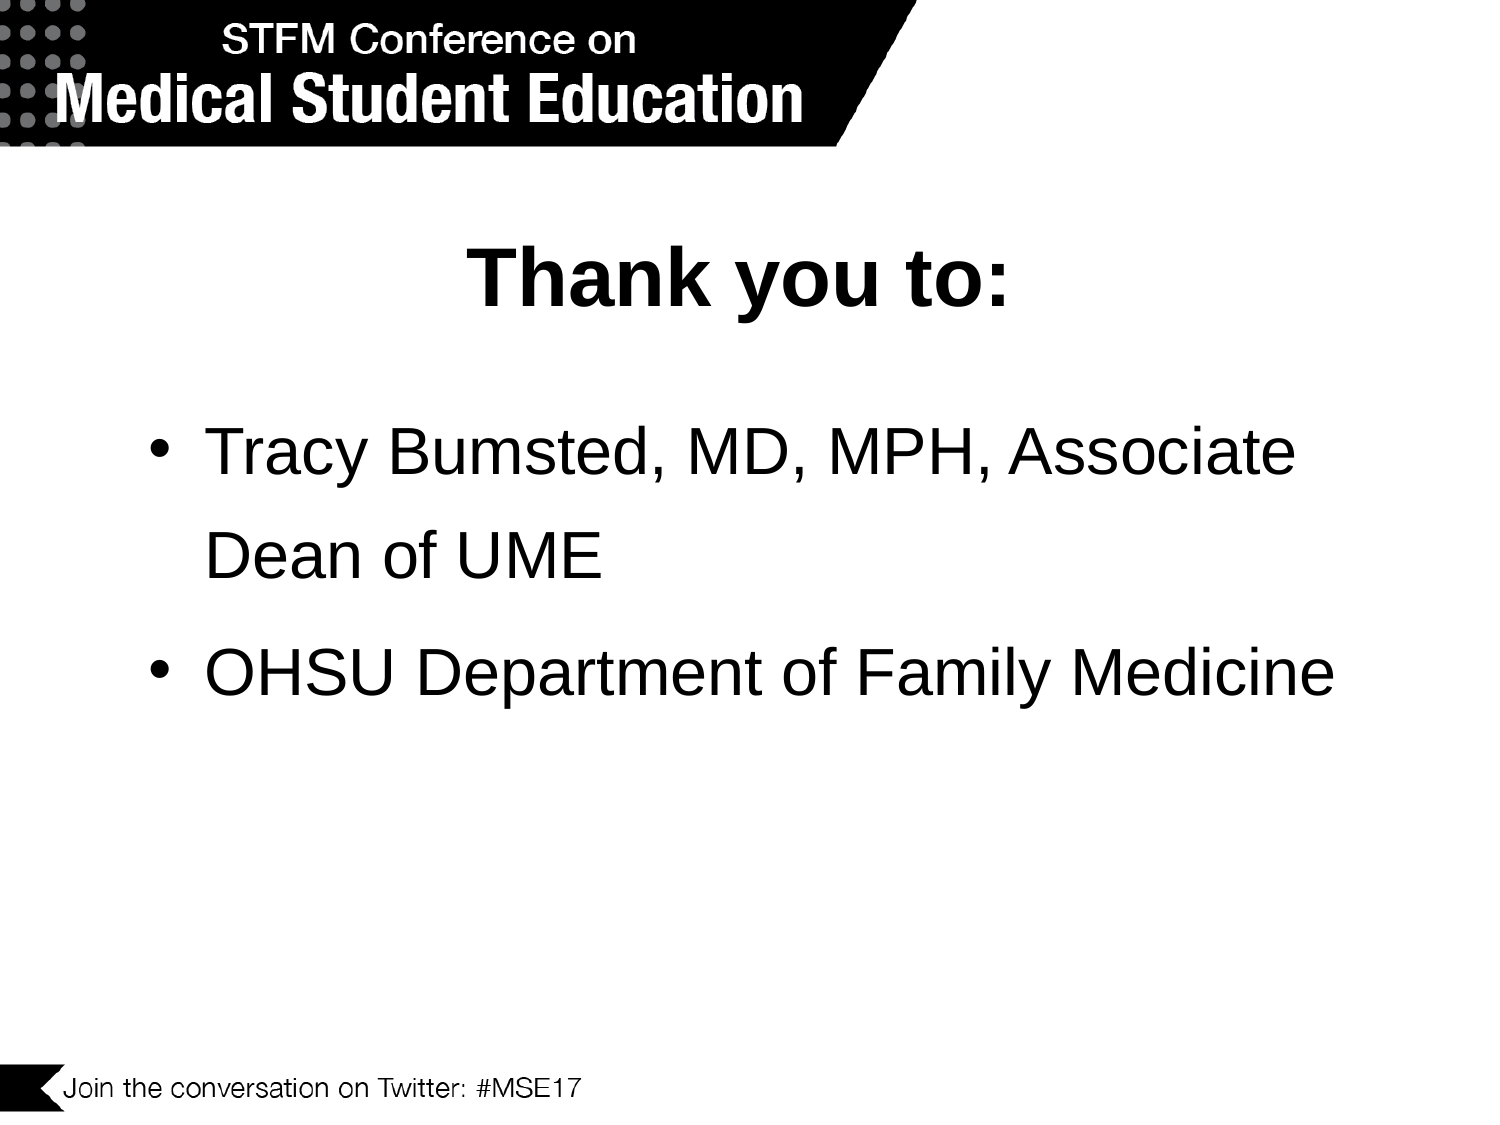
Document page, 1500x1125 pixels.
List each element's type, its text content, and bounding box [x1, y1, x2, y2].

title Thank you to: [133, 179, 1370, 367]
list Tracy Bumsted, MD, MPH, Associate Dean of UME OHSU Department of Family Medicine [133, 376, 1369, 870]
picture [0, 0, 1500, 1125]
